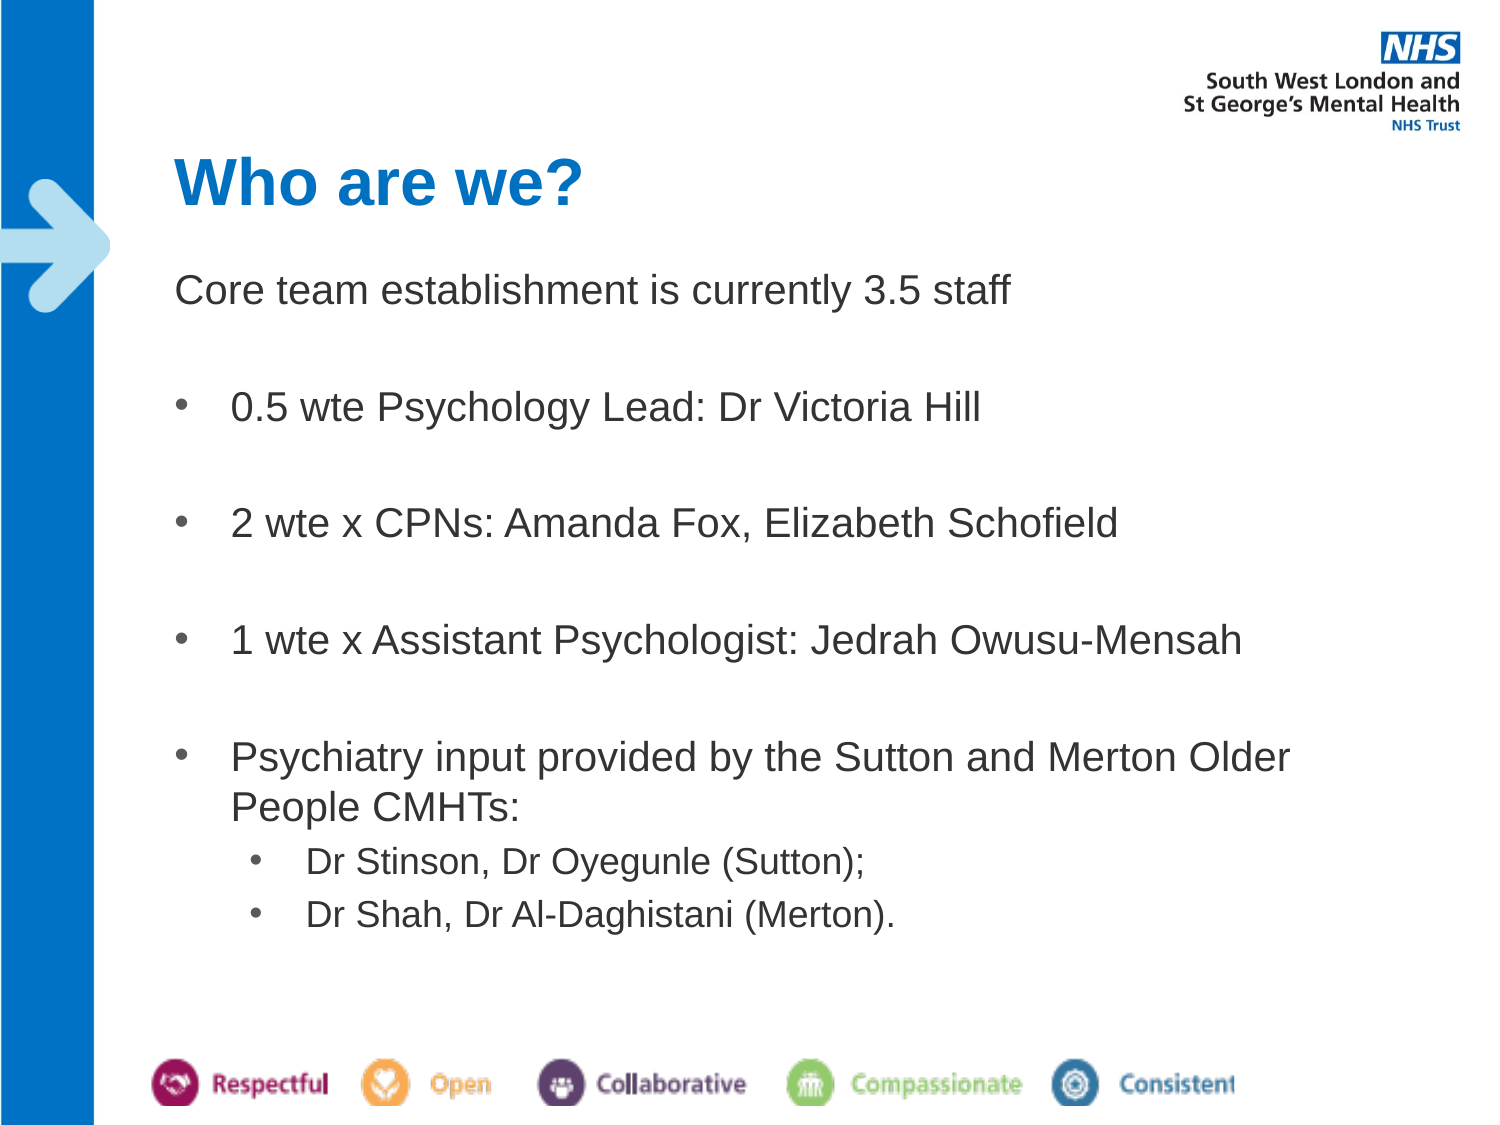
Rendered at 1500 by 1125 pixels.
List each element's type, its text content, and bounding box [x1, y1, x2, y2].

subtitle Core team establishment is currently 3.5 staff 0.5 wte Psychology Lead: Dr Victoria Hill 2 wte x CPNs: Amanda Fox, Elizabeth Schofield 1 wte x Assistant Psychologist: Jedrah Owusu-Mensah Psychiatry input provided by the Sutton and Merton Older People CMHTs: Dr Stinson, Dr Oyegunle (Sutton); Dr Shah, Dr Al-Daghistani (Merton). [159, 255, 1430, 988]
title Who are we? [159, 136, 1430, 221]
picture [0, 0, 1500, 1125]
